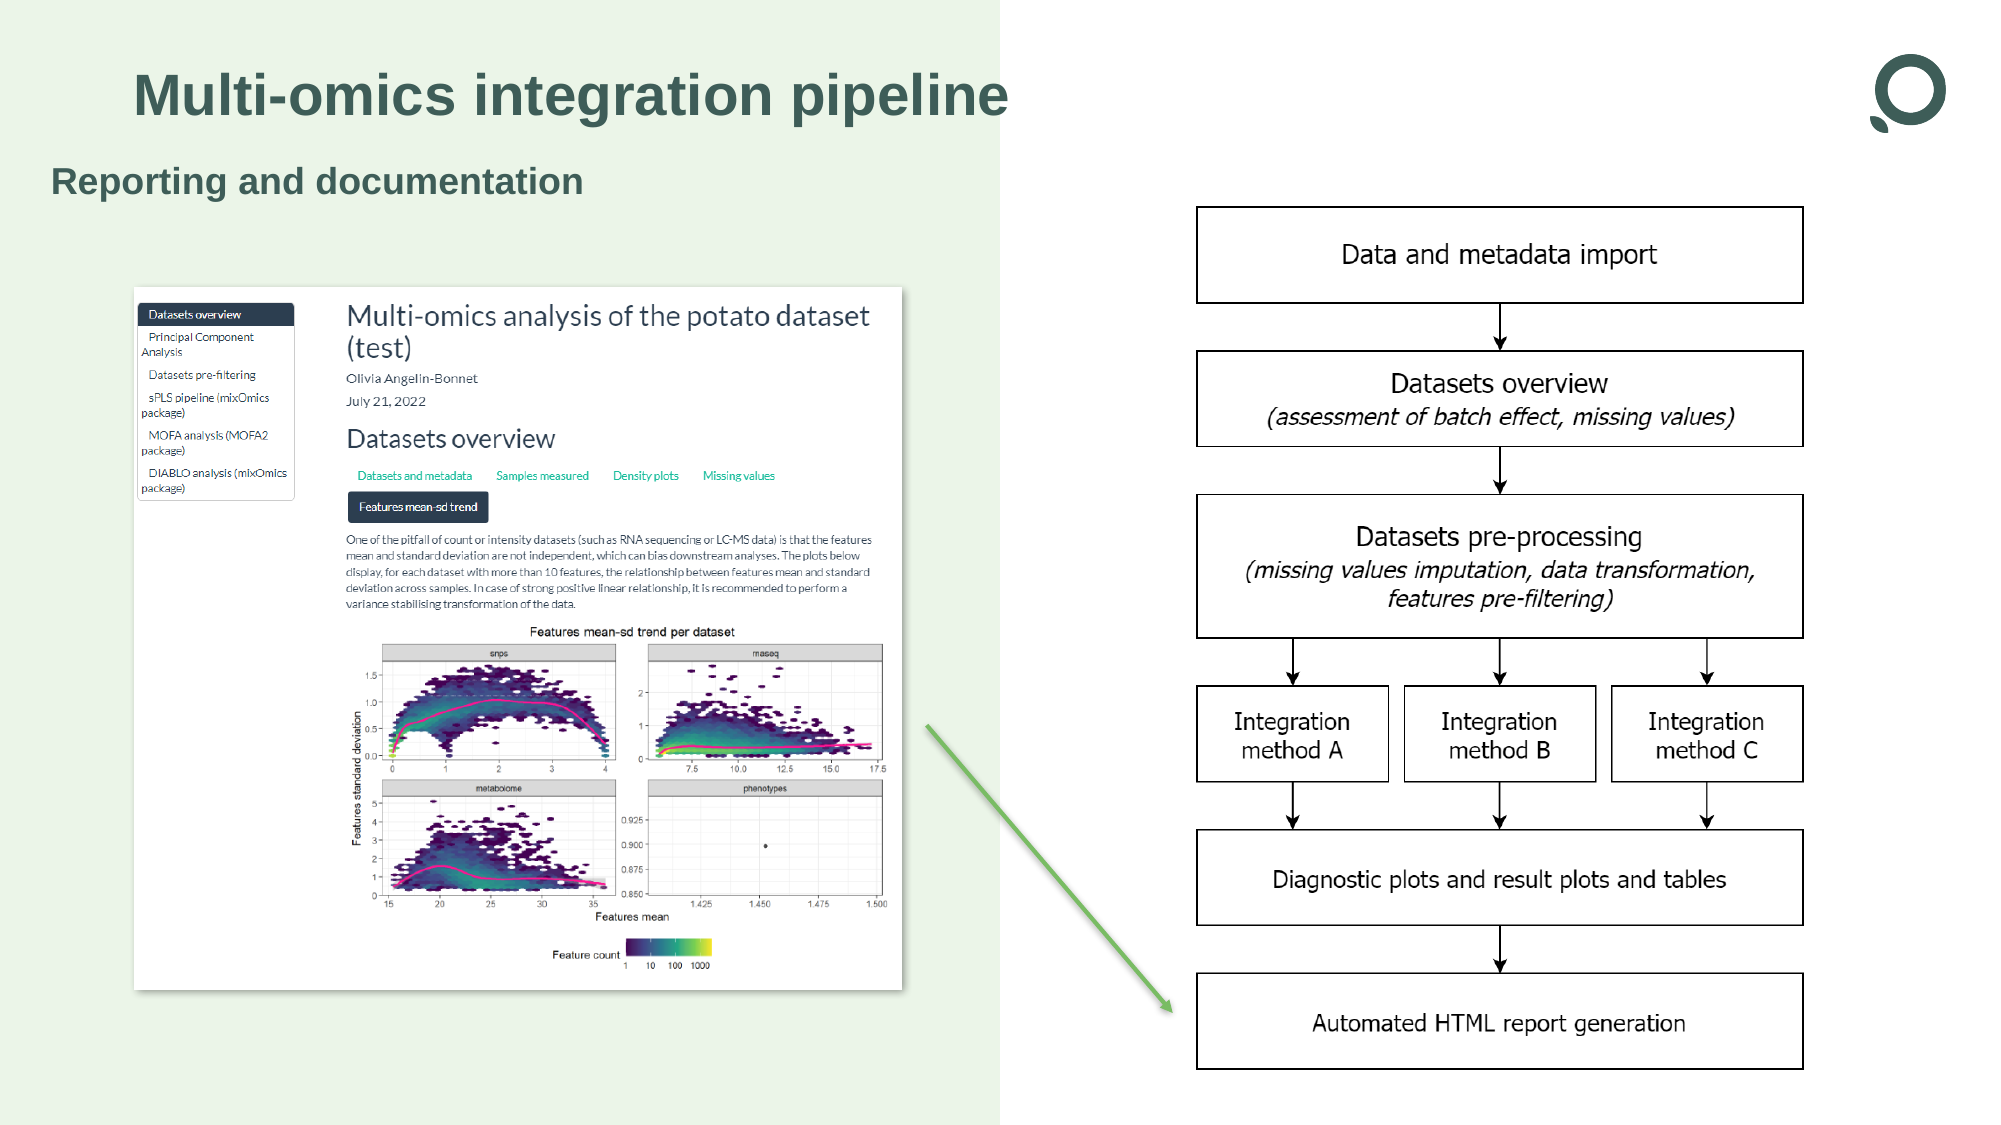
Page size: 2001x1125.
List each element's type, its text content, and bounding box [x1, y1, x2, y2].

list Reporting and documentation [35, 149, 607, 1014]
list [1195, 206, 1805, 1071]
title Multi-omics integration pipeline [117, 0, 1816, 185]
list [134, 287, 902, 990]
picture [1870, 54, 1946, 133]
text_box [926, 724, 1173, 1014]
